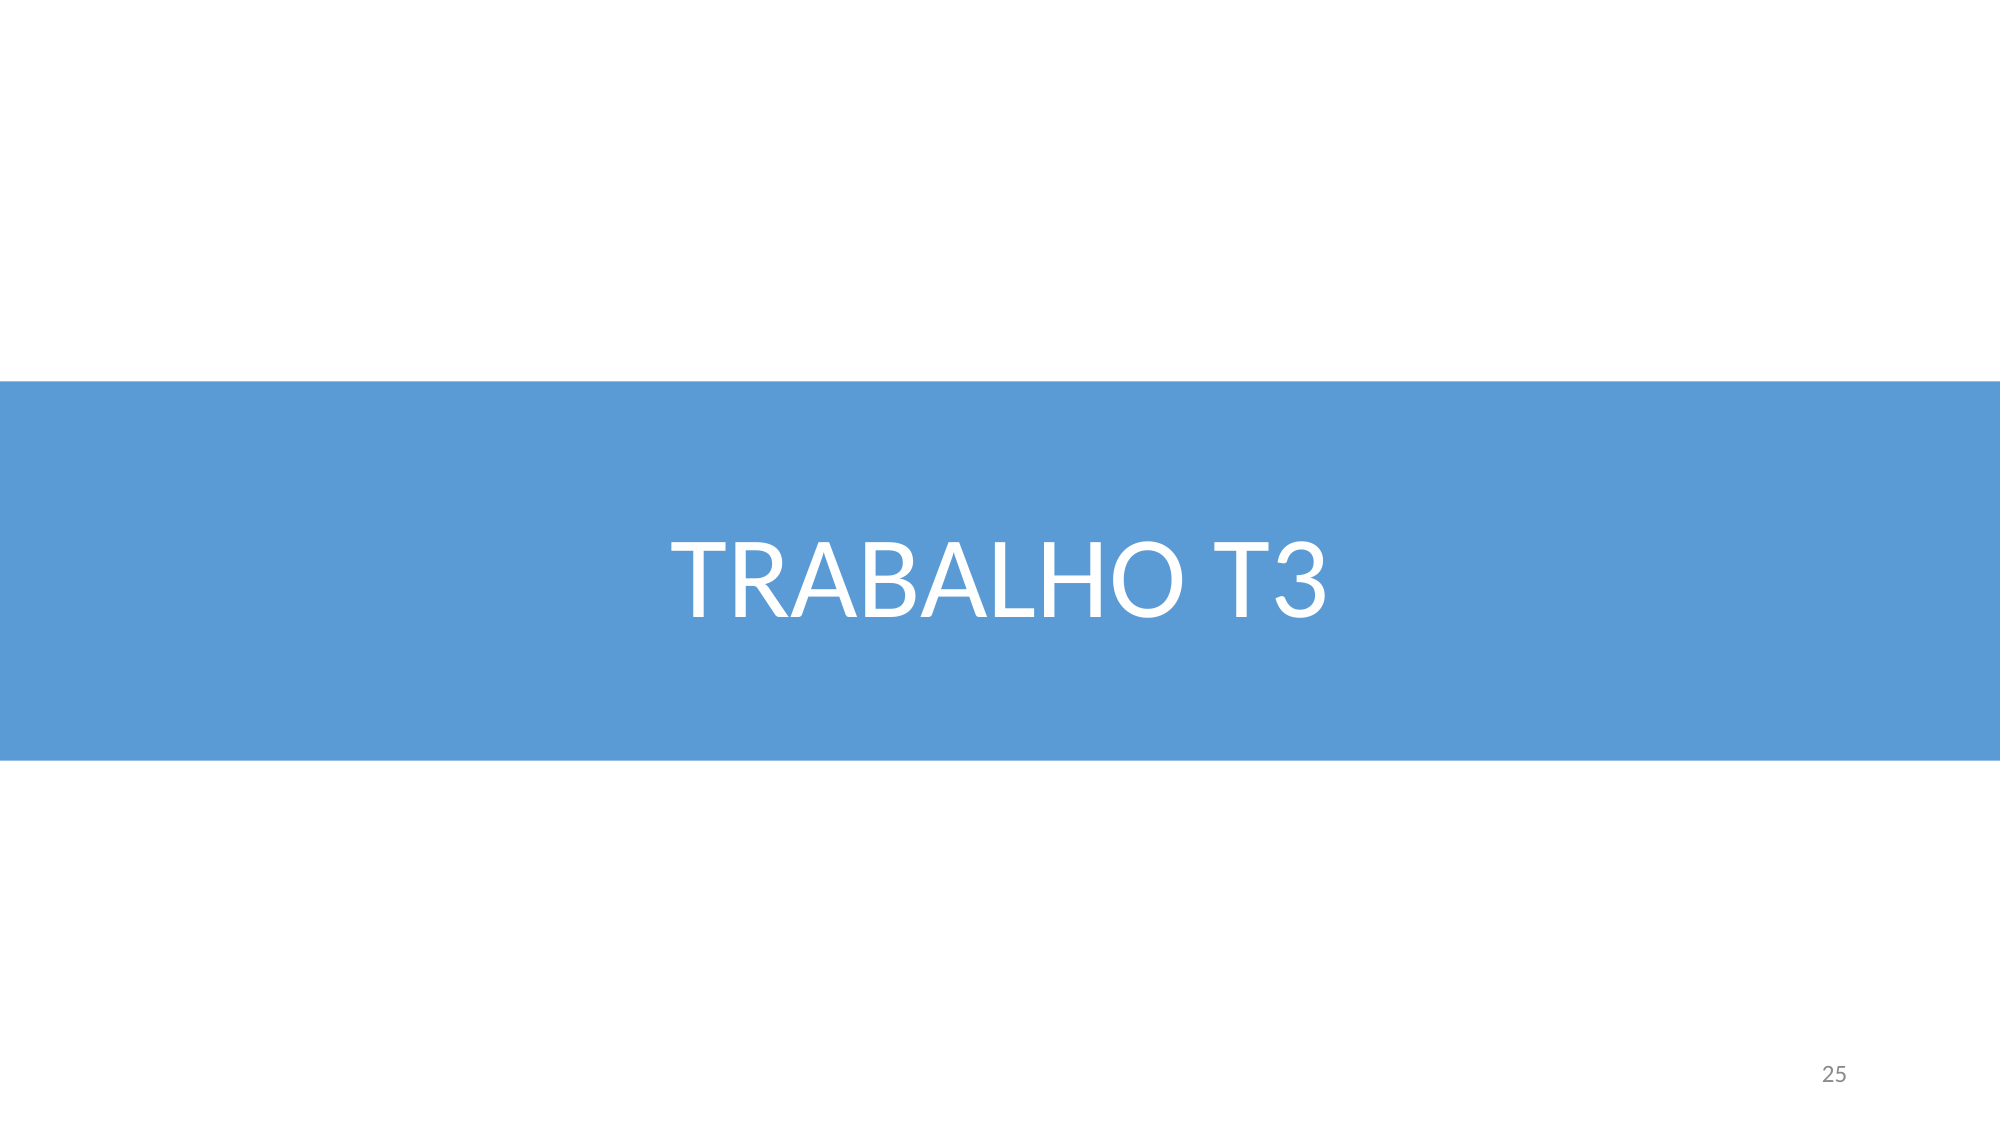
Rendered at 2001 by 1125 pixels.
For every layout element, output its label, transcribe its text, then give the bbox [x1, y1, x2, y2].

text_box TRABALHO T3 [0, 380, 2000, 762]
slide_number 25 [1412, 1042, 1863, 1103]
